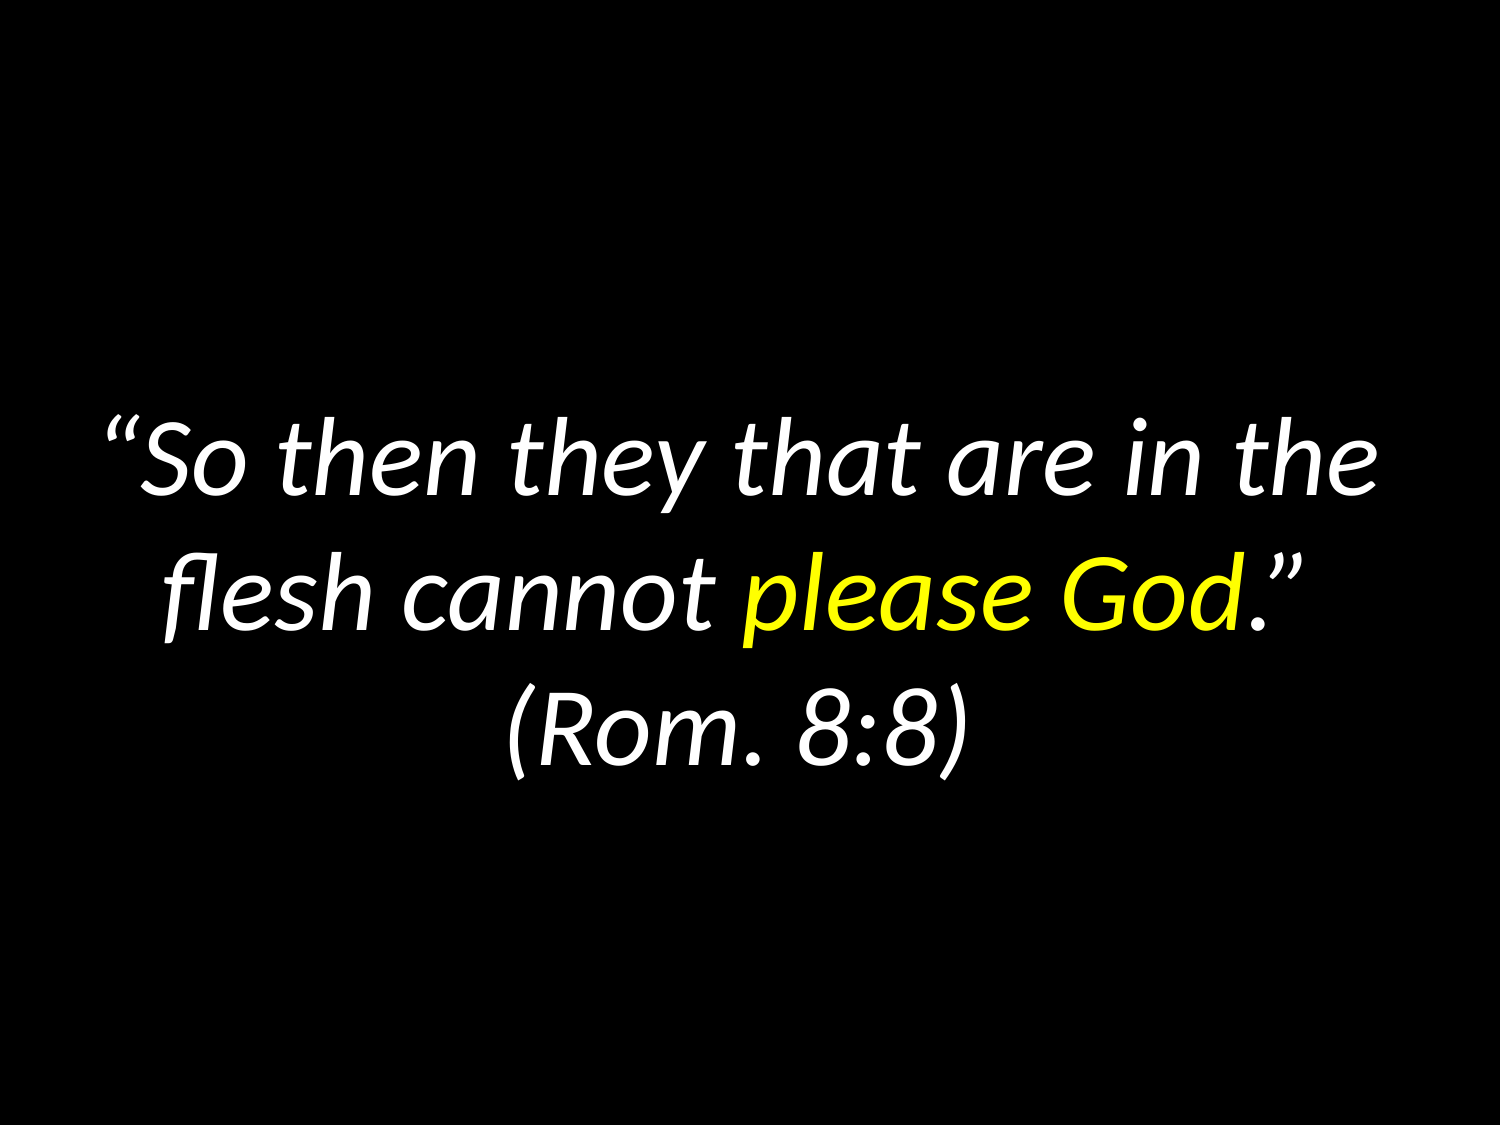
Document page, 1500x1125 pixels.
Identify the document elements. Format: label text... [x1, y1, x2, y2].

title “So then they that are in the flesh cannot please God.” (Rom. 8:8) [62, 45, 1413, 1125]
